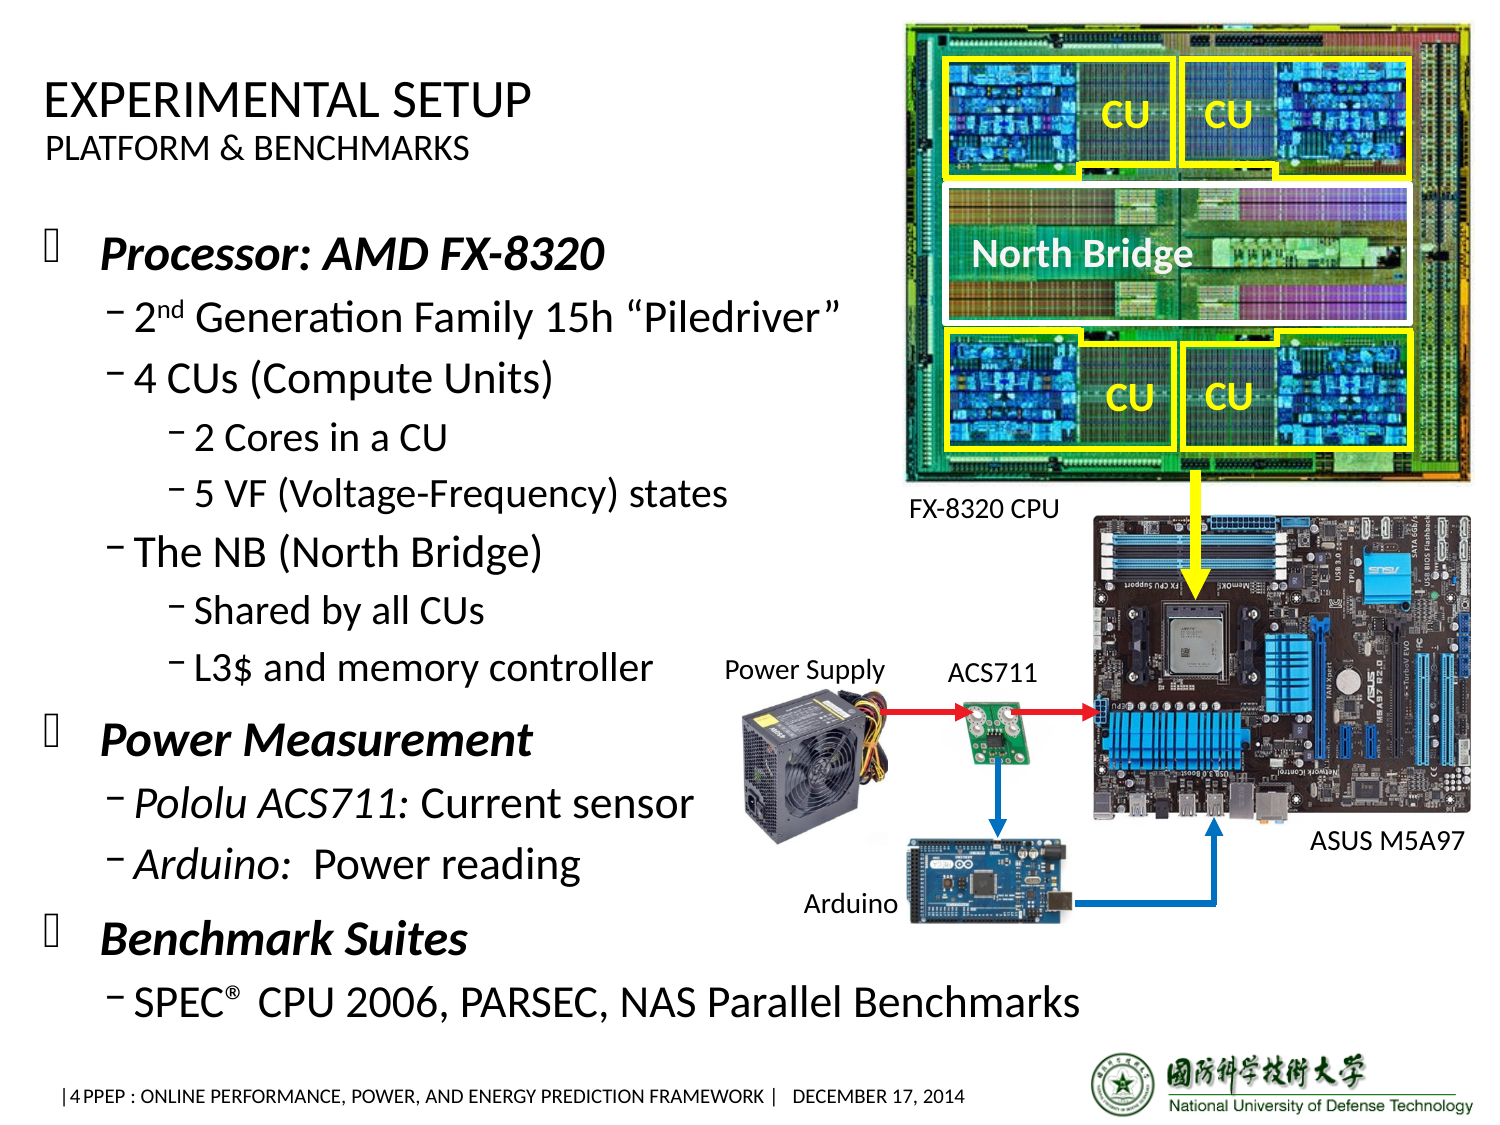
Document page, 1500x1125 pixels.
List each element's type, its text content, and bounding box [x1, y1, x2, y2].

picture [1092, 514, 1472, 826]
text_box FX-8320 CPU [894, 486, 1097, 533]
text_box ASUS M5A97 [1286, 817, 1490, 864]
picture [1075, 1042, 1500, 1125]
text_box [942, 56, 1176, 181]
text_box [1178, 56, 1412, 181]
text_box Processor: AMD FX-8320 2nd Generation Family 15h “Piledriver” 4 CUs (Compute Units) 2 Cores in a CU 5 VF (Voltage-Frequency) states The NB (North Bridge) Shared by all CUs L3$ and memory controller Power Measurement Pololu ACS711: Current sensor Arduino: Power reading Benchmark Suites SPEC® CPU 2006, PARSEC, NAS Parallel Benchmarks [43, 213, 1454, 1038]
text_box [944, 327, 1177, 453]
list platform & benchmarks [45, 123, 897, 171]
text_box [703, 646, 1102, 846]
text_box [1180, 327, 1414, 453]
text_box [780, 757, 1216, 929]
picture [902, 19, 1476, 487]
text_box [1168, 469, 1223, 674]
title Experimental setup [43, 50, 897, 129]
